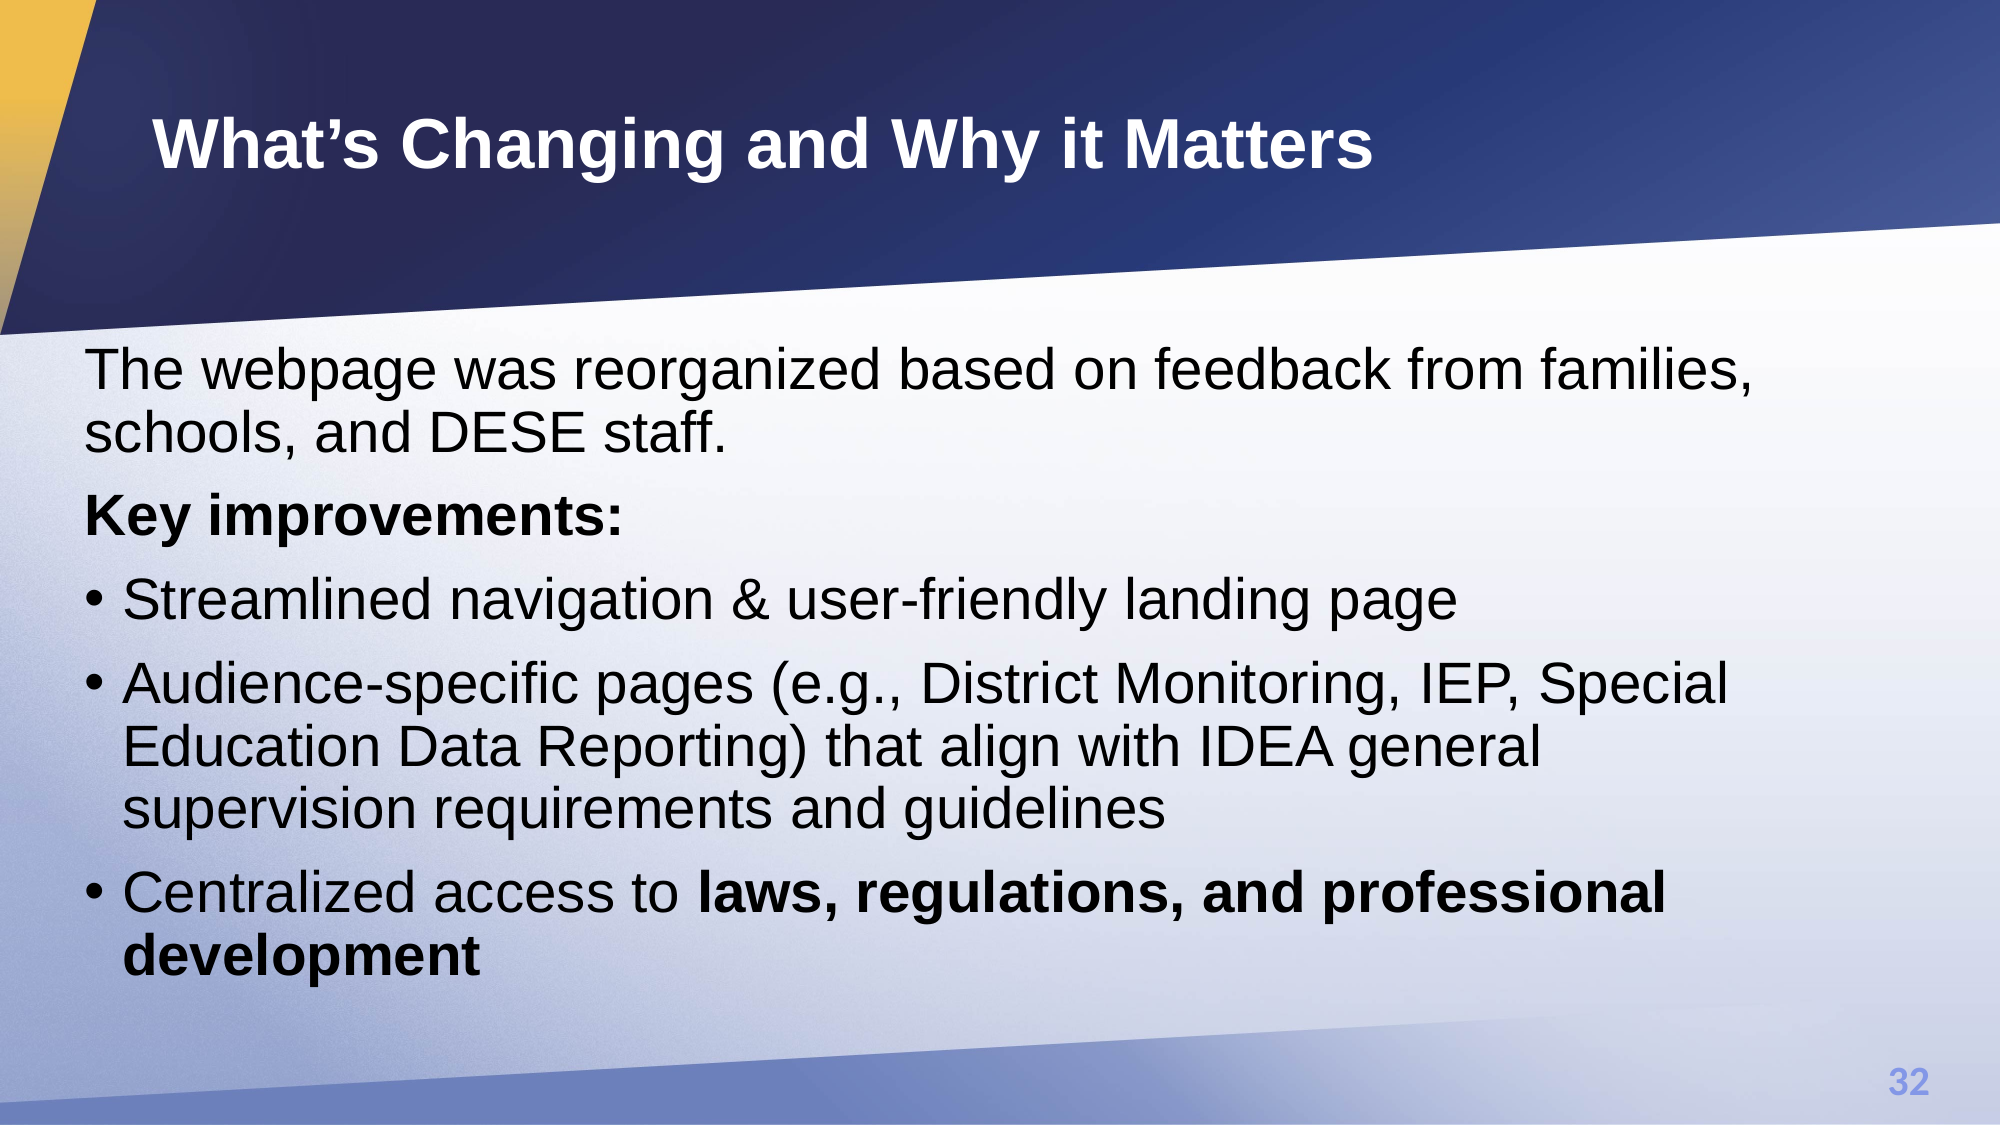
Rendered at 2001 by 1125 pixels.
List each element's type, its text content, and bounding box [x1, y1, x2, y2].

title What’s Changing and Why it Matters [137, 59, 1863, 231]
picture [0, 0, 2000, 1125]
list The webpage was reorganized based on feedback from families, schools, and DESE staff. Key improvements: Streamlined navigation & user-friendly landing page Audience-specific pages (e.g., District Monitoring, IEP, Special Education Data Reporting) that align with IDEA general supervision requirements and guidelines Centralized access to laws, regulations, and professional development [69, 331, 1863, 1088]
